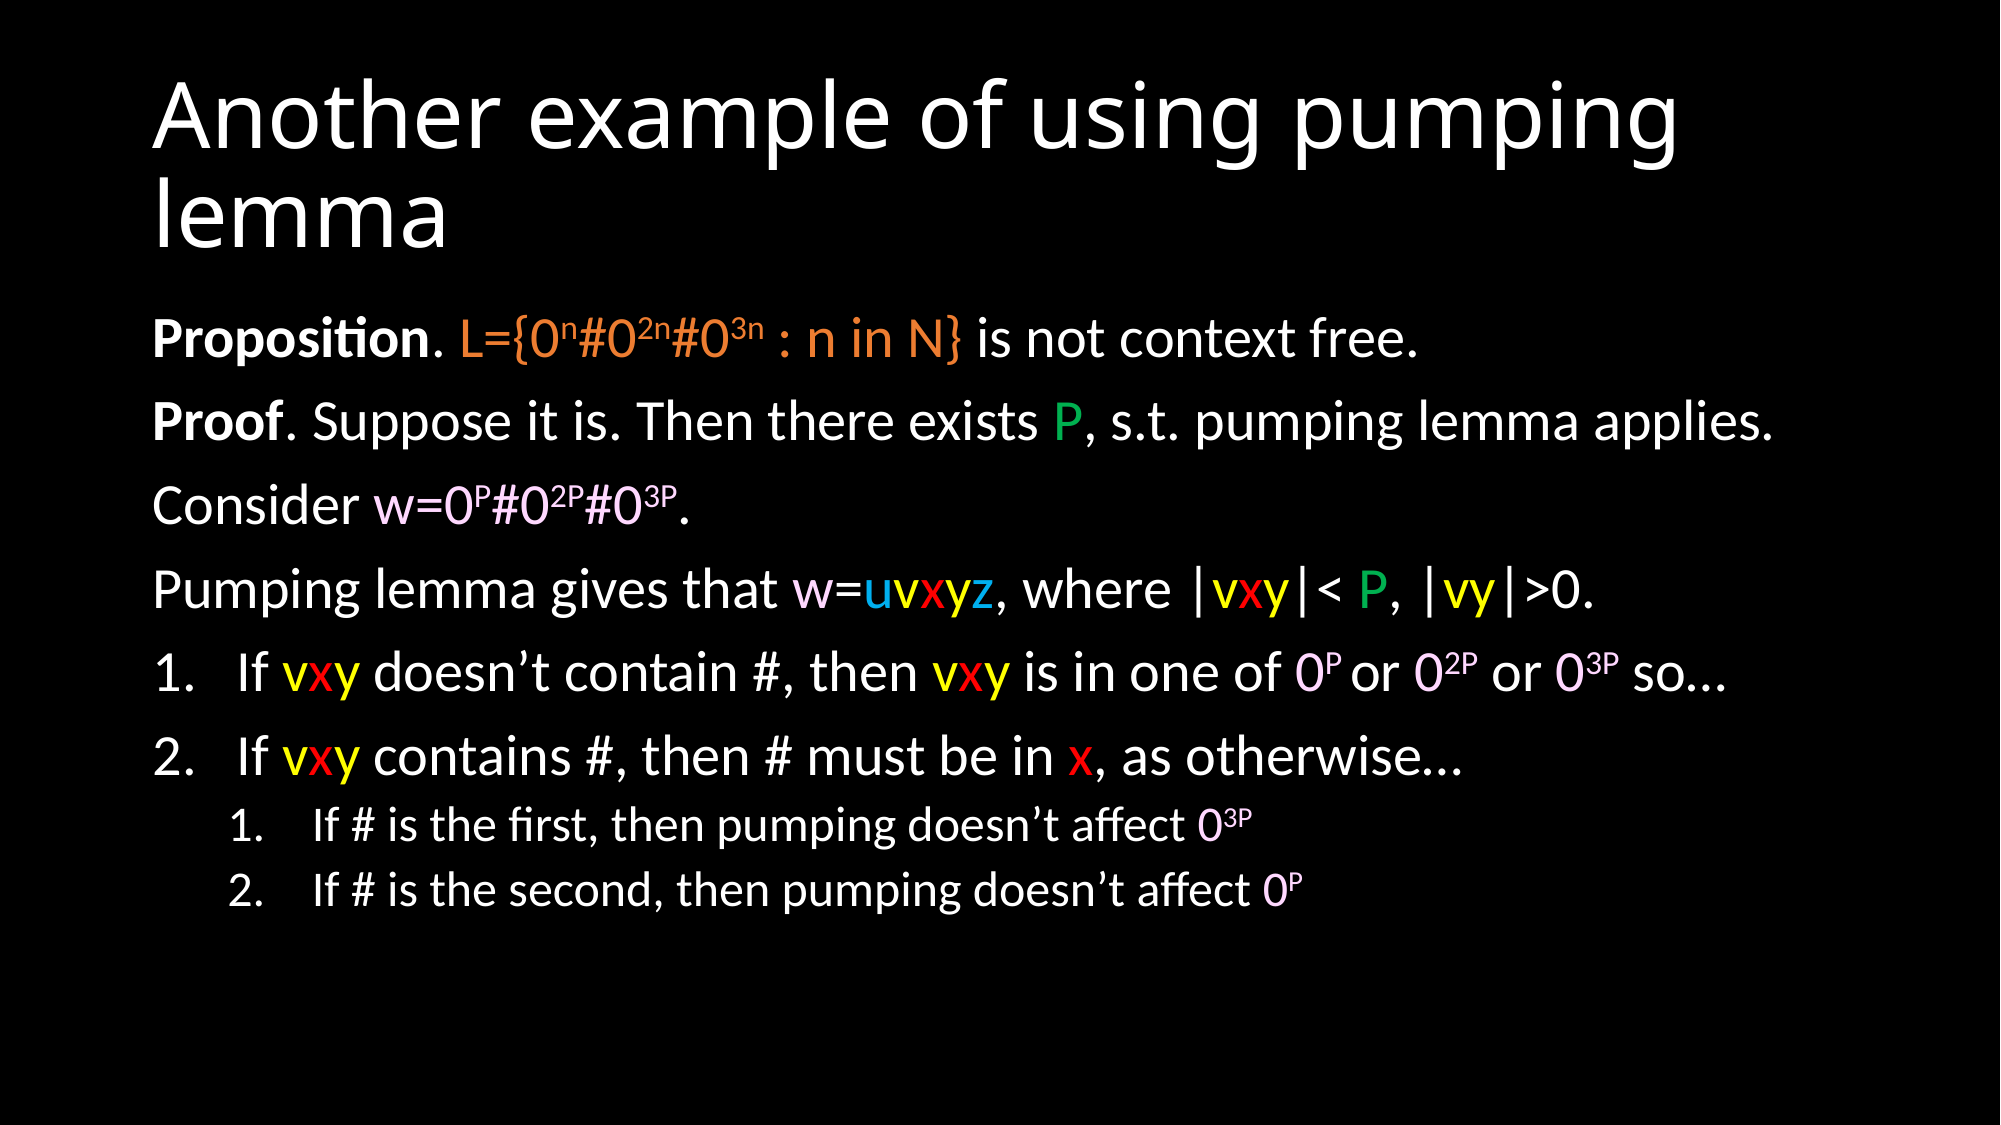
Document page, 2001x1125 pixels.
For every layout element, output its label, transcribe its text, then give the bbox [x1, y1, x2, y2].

list Proposition. L={0n#02n#03n : n in N} is not context free. Proof. Suppose it is. Then there exists P, s.t. pumping lemma applies. Consider w=0P#02P#03P. Pumping lemma gives that w=uvxyz, where |vxy|< P, |vy|>0. If vxy doesn’t contain #, then vxy is in one of 0P or 02P or 03P so… If vxy contains #, then # must be in x, as otherwise… If # is the first, then pumping doesn’t affect 03P If # is the second, then pumping doesn’t affect 0P [137, 299, 1863, 1014]
title Another example of using pumping lemma [137, 59, 1863, 278]
